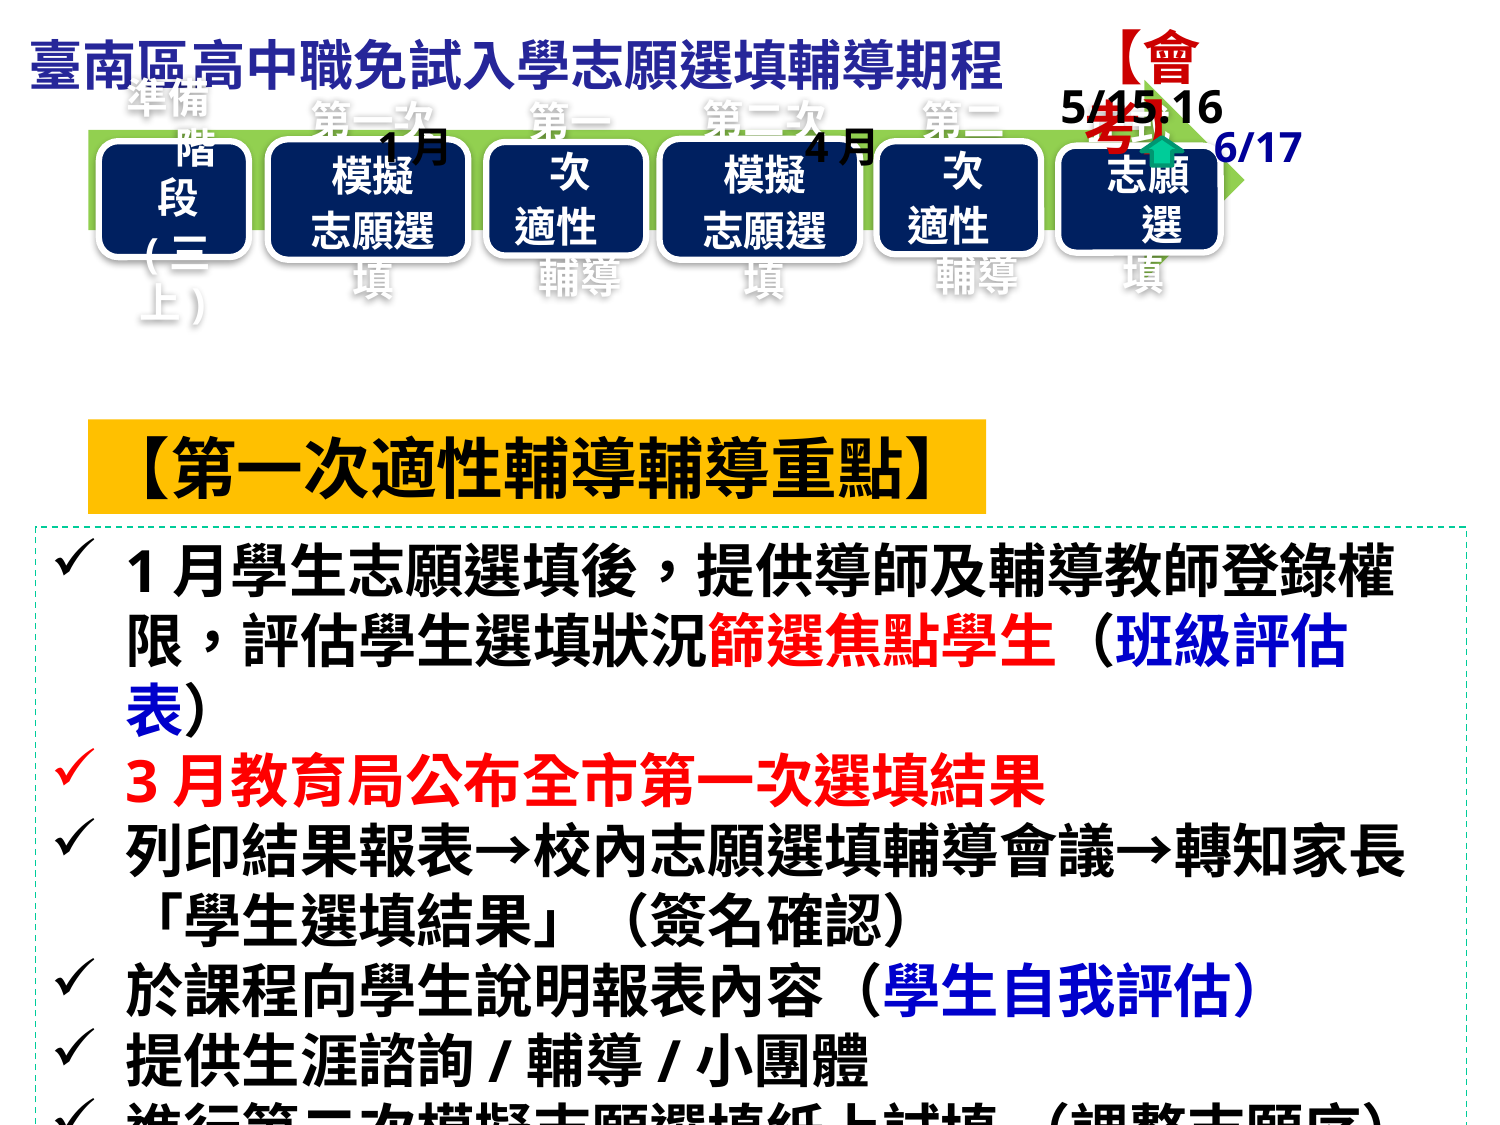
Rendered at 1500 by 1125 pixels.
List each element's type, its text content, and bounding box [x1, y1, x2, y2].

text_box 1月學生志願選填後，提供導師及輔導教師登錄權限，評估學生選填狀況篩選焦點學生（班級評估表） 3月教育局公布全市第一次選填結果 列印結果報表→校內志願選填輔導會議→轉知家長「學生選填結果」（簽名確認） 於課程向學生說明報表內容（學生自我評估） 提供生涯諮詢/輔導/小團體 進行第二次模擬志願選填紙上試填 （調整志願序） [35, 527, 1467, 1125]
text_box 臺南區高中職免試入學志願選填輔導期程 [0, 0, 1035, 129]
text_box 【第一次適性輔導輔導重點】 [88, 428, 987, 514]
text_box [88, 13, 1406, 422]
